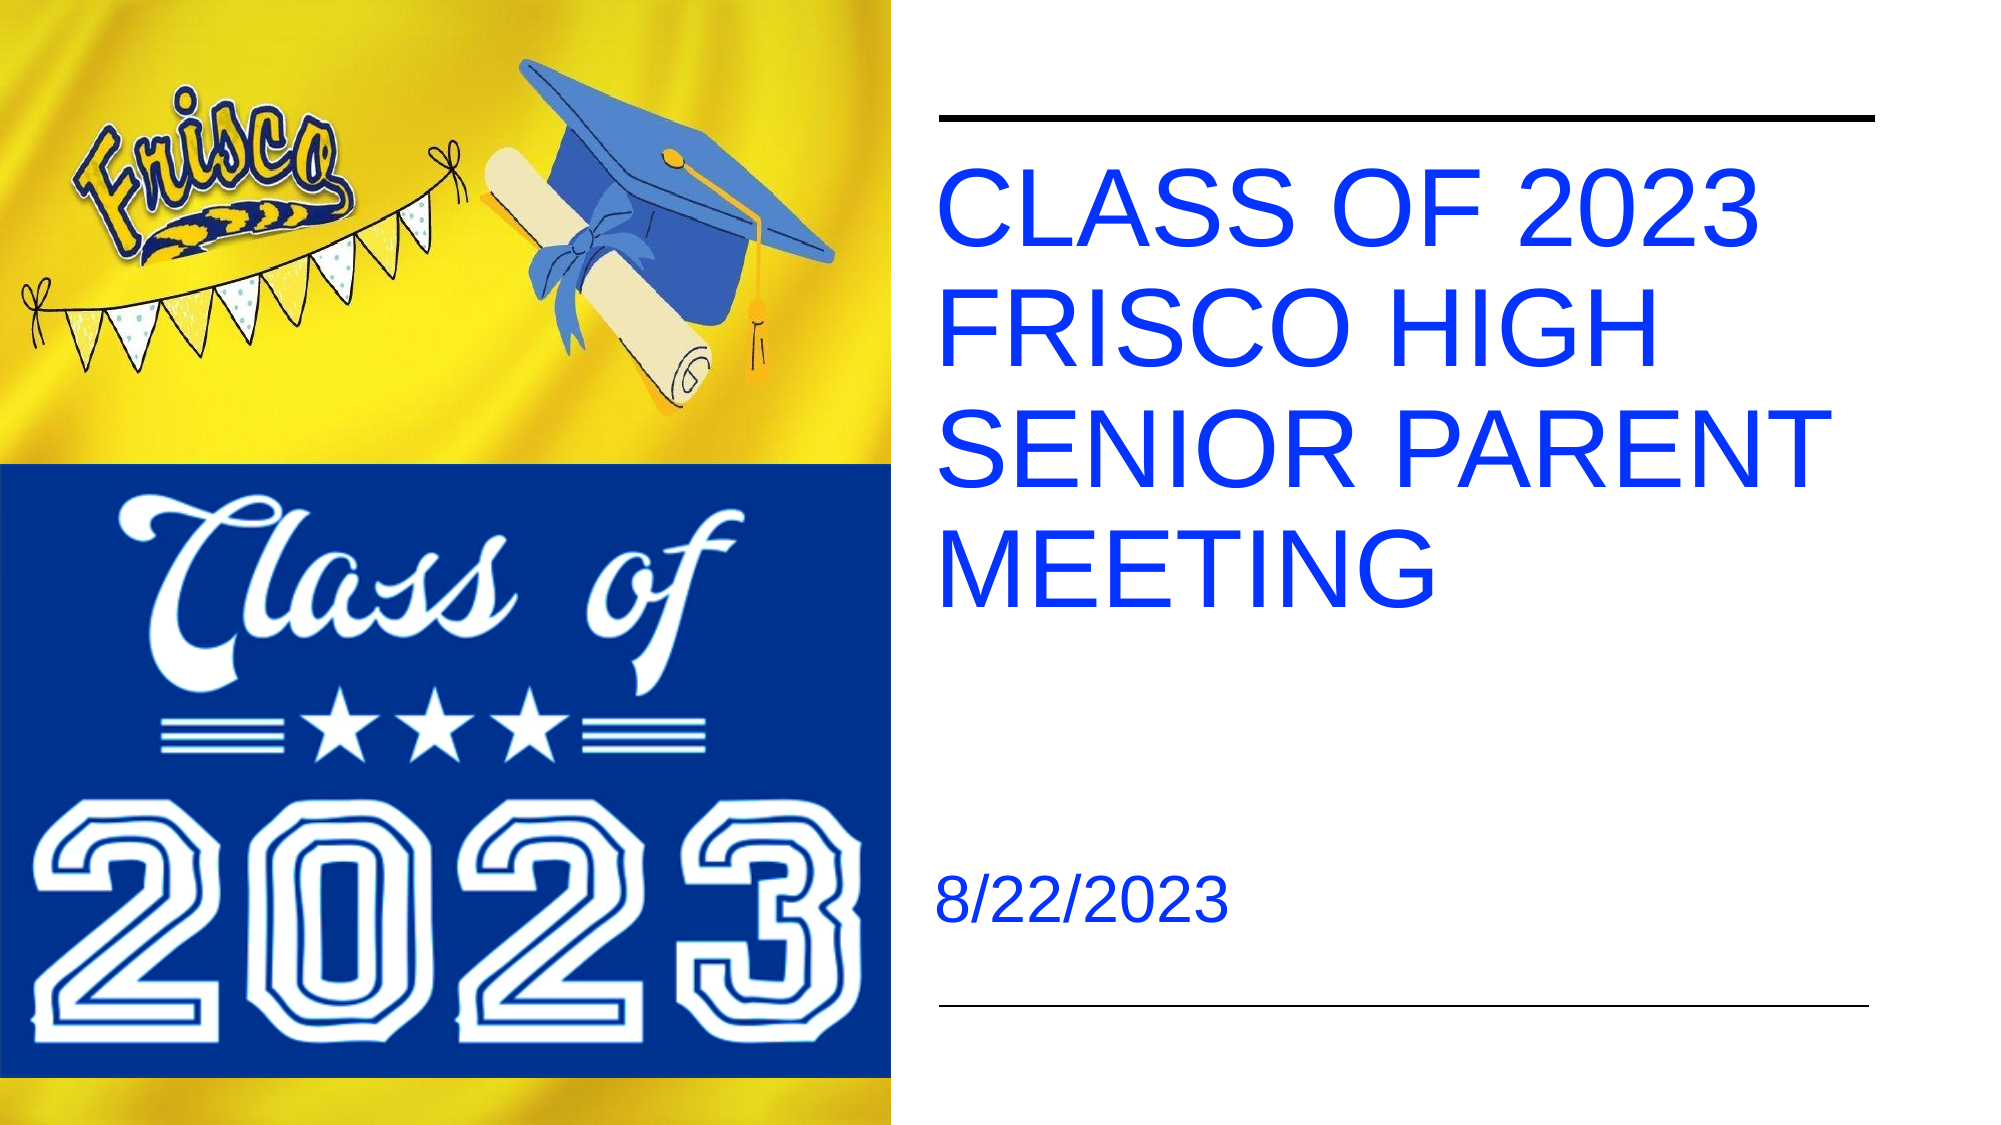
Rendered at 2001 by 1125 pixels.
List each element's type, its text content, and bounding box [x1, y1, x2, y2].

text_box [891, 0, 2000, 1125]
subtitle 8/22/2023 [919, 778, 1793, 943]
title CLASS OF 2023 FRISCO HIGH SENIOR PARENT MEETING [919, 143, 1875, 778]
picture [0, 0, 891, 1125]
